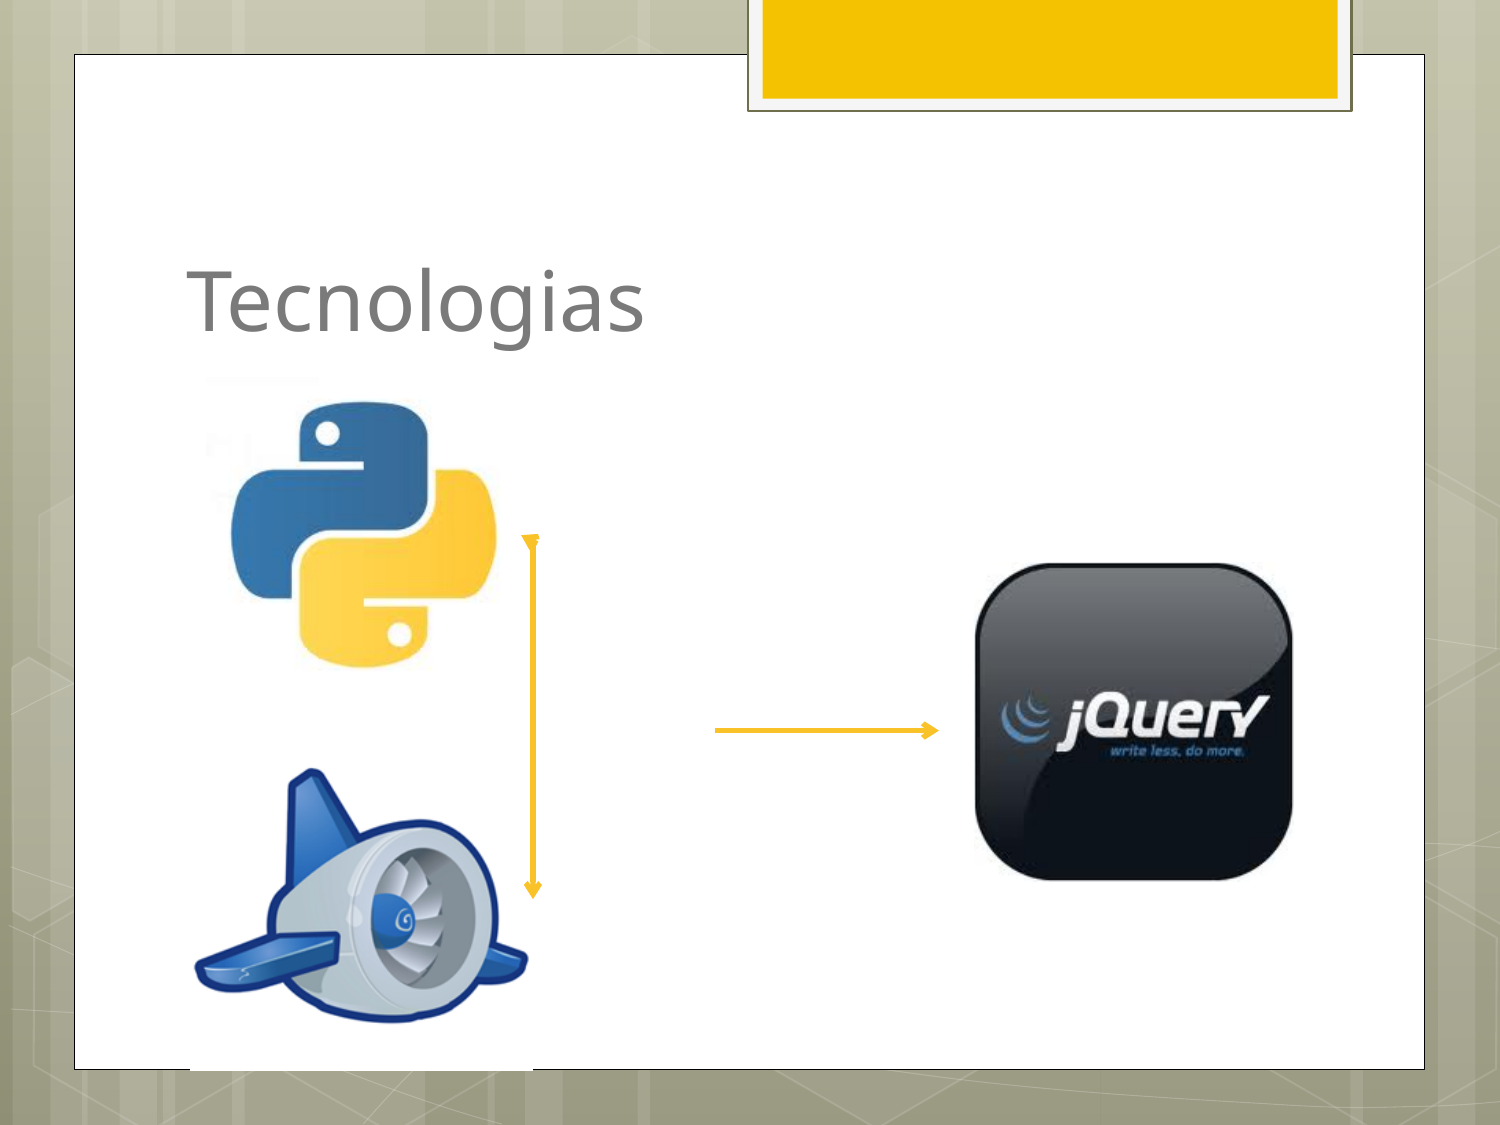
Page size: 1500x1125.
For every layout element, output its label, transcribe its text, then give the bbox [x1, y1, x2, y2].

title Tecnologias [171, 168, 1324, 357]
picture [206, 377, 522, 693]
picture [974, 562, 1294, 882]
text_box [520, 534, 534, 900]
picture [190, 727, 534, 1071]
